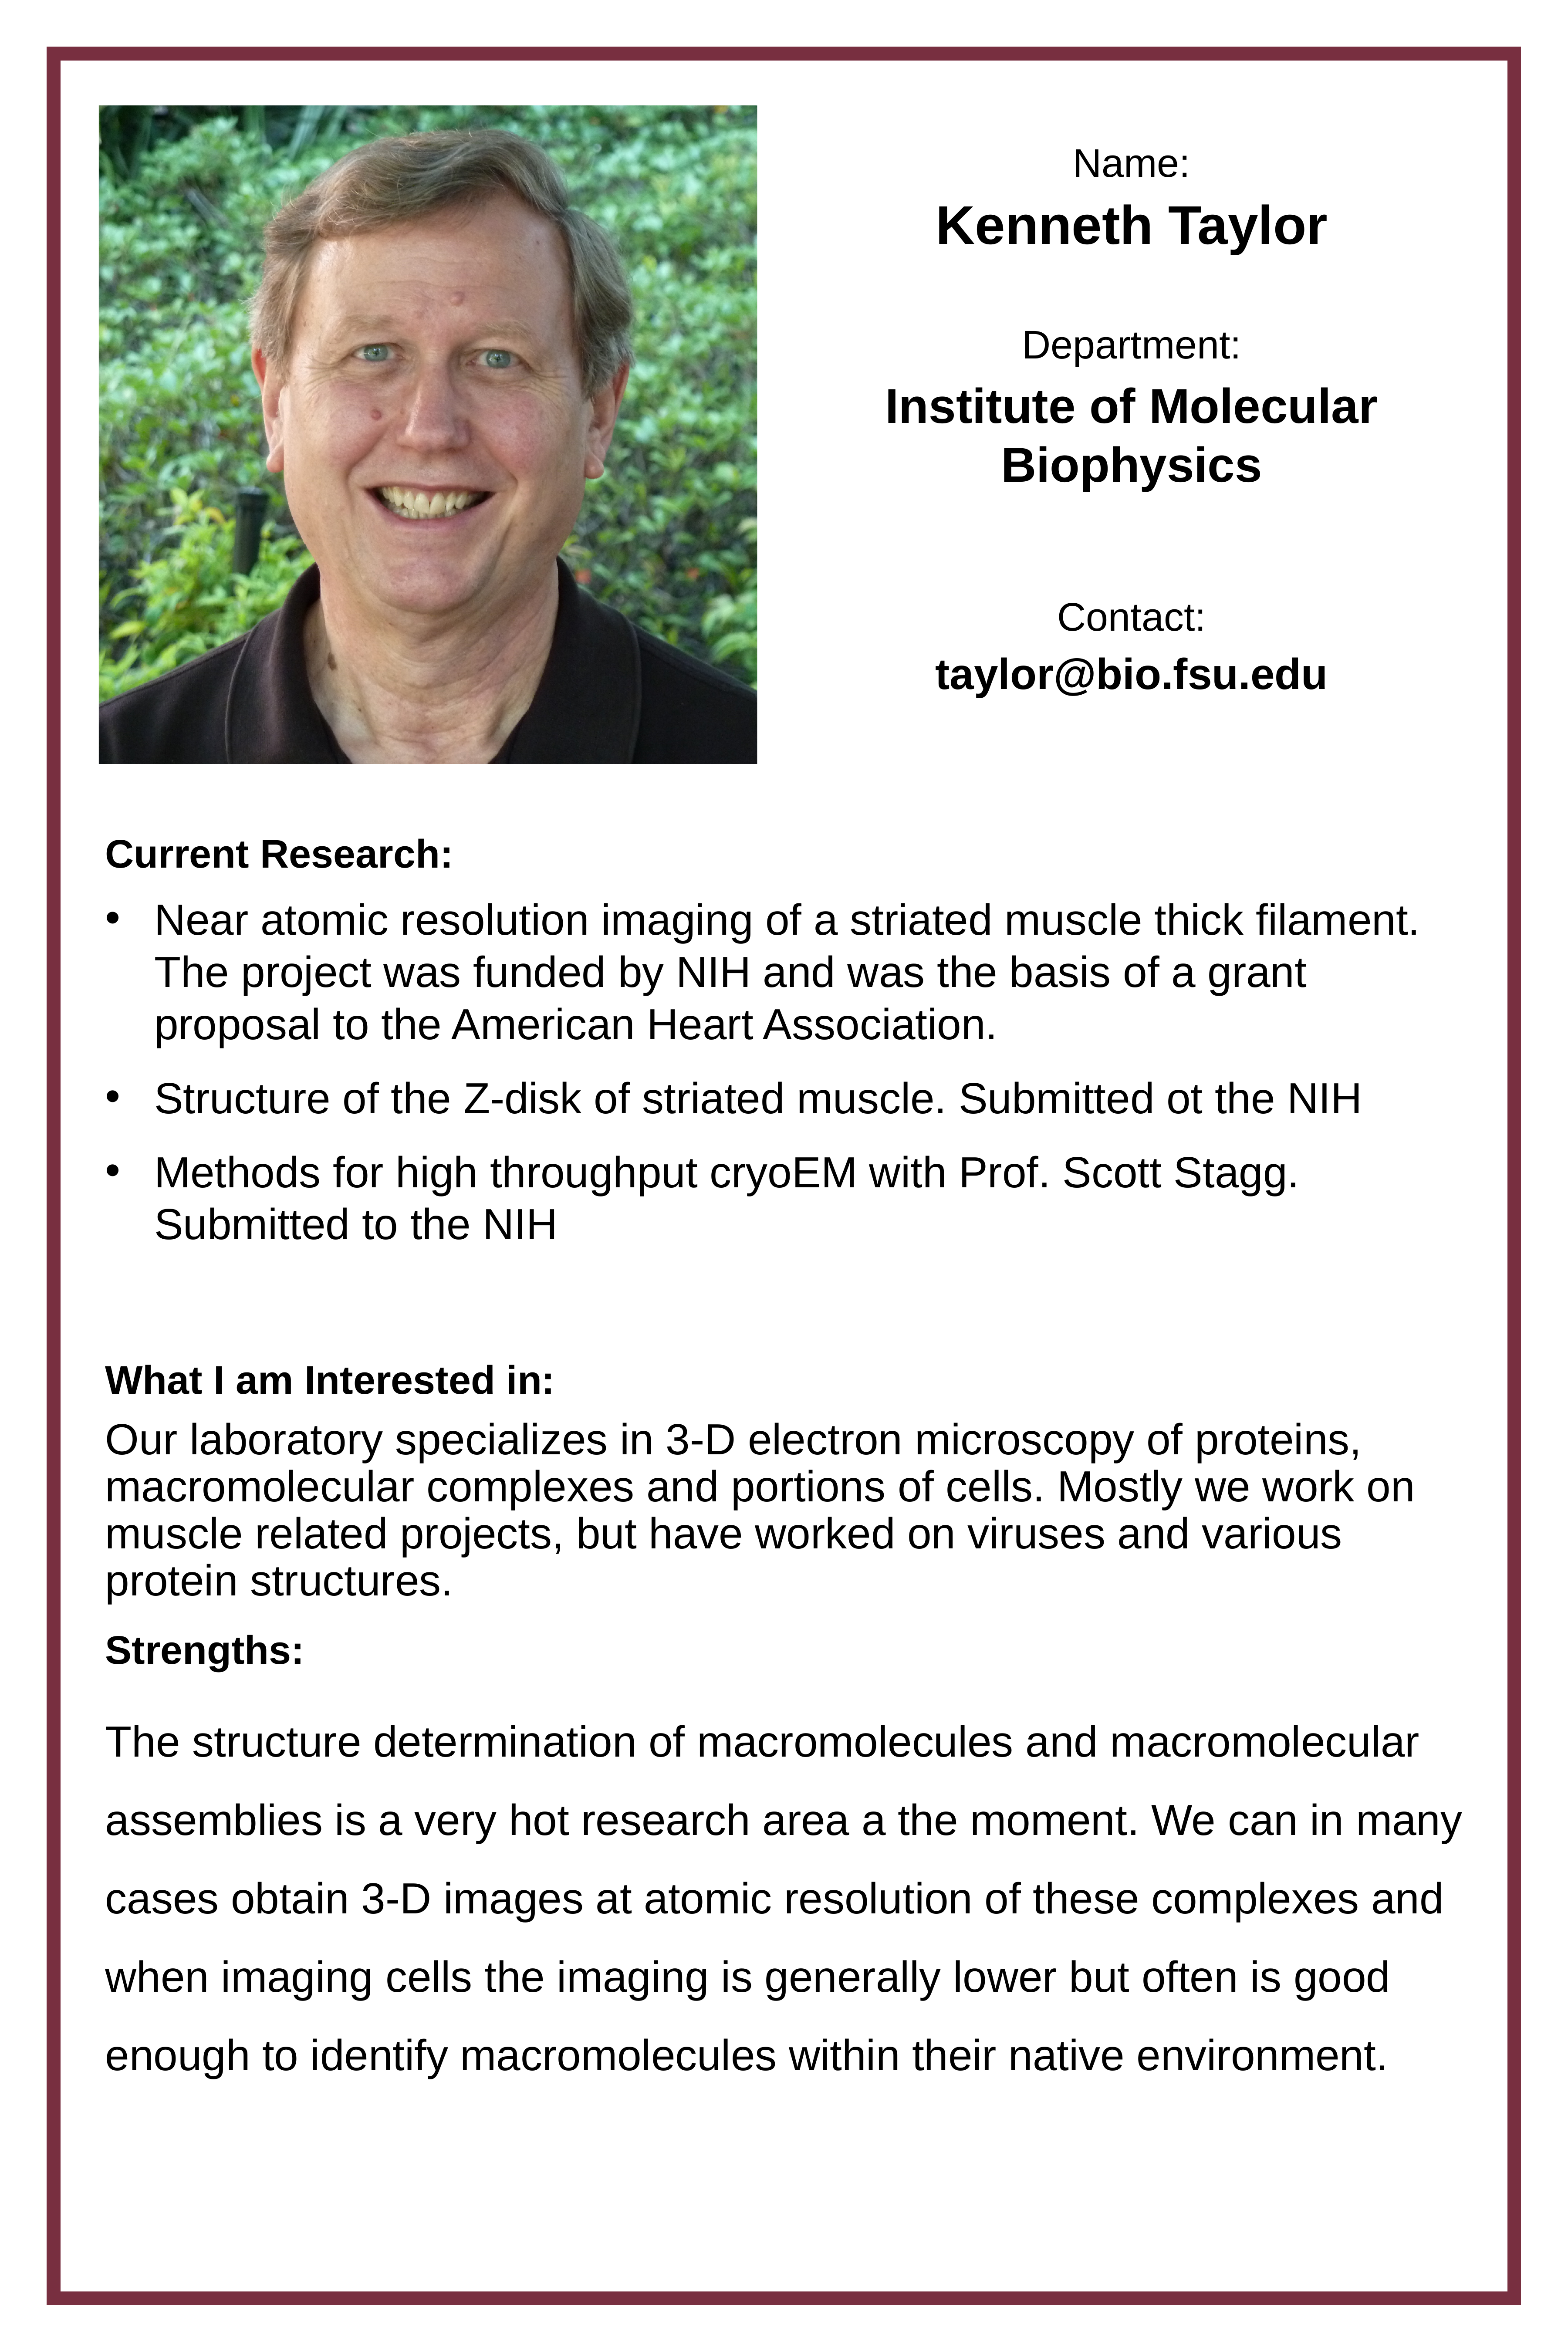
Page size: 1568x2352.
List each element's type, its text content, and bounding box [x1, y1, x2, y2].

list Institute of Molecular Biophysics [769, 371, 1495, 517]
list Kenneth Taylor [769, 193, 1495, 265]
list taylor@bio.fsu.edu [769, 642, 1495, 720]
list The structure determination of macromolecules and macromolecular assemblies is a very hot research area a the moment. We can in many cases obtain 3-D images at atomic resolution of these complexes and when imaging cells the imaging is generally lower but often is good enough to identify macromolecules within their native environment. [98, 1684, 1475, 2241]
list Our laboratory specializes in 3-D electron microscopy of proteins, macromolecular complexes and portions of cells. Mostly we work on muscle related projects, but have worked on viruses and various protein structures. [98, 1414, 1475, 1554]
list Near atomic resolution imaging of a striated muscle thick filament. The project was funded by NIH and was the basis of a grant proposal to the American Heart Association. Structure of the Z-disk of striated muscle. Submitted ot the NIH Methods for high throughput cryoEM with Prof. Scott Stagg. Submitted to the NIH [98, 888, 1475, 1305]
picture [98, 105, 757, 764]
